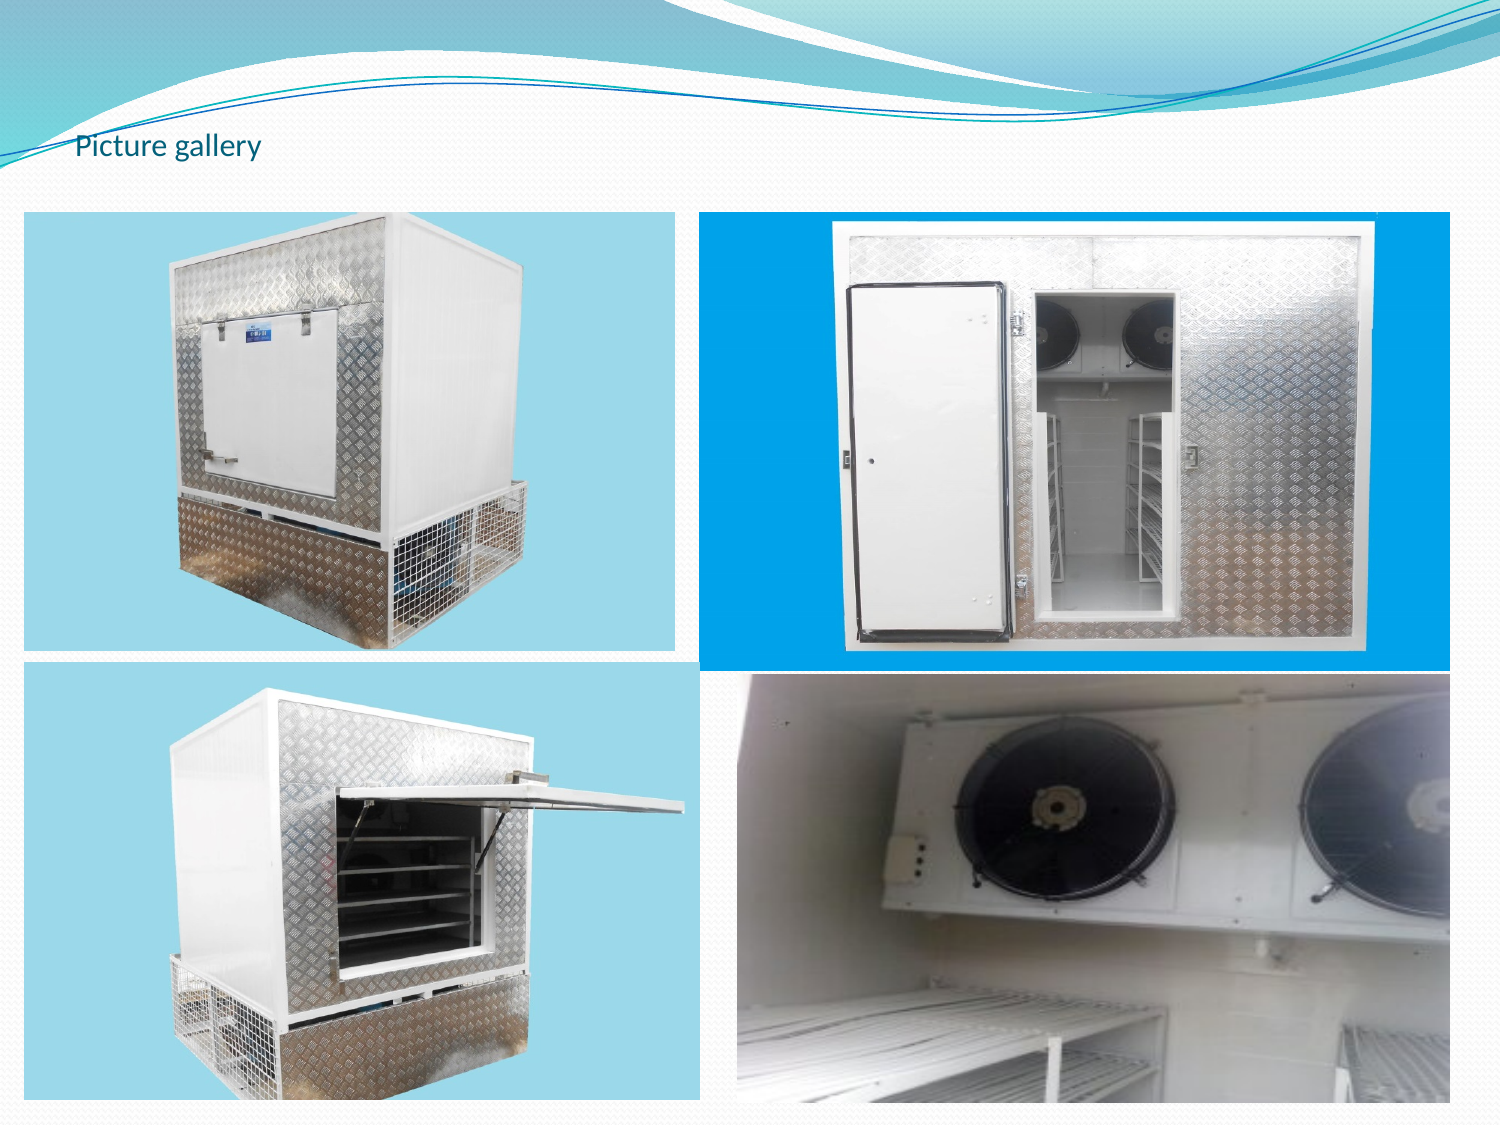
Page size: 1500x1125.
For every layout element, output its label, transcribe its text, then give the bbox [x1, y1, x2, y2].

title Picture gallery [75, 115, 1425, 163]
picture [737, 674, 1451, 1103]
picture [24, 662, 701, 1101]
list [24, 212, 676, 651]
picture [832, 221, 1375, 651]
